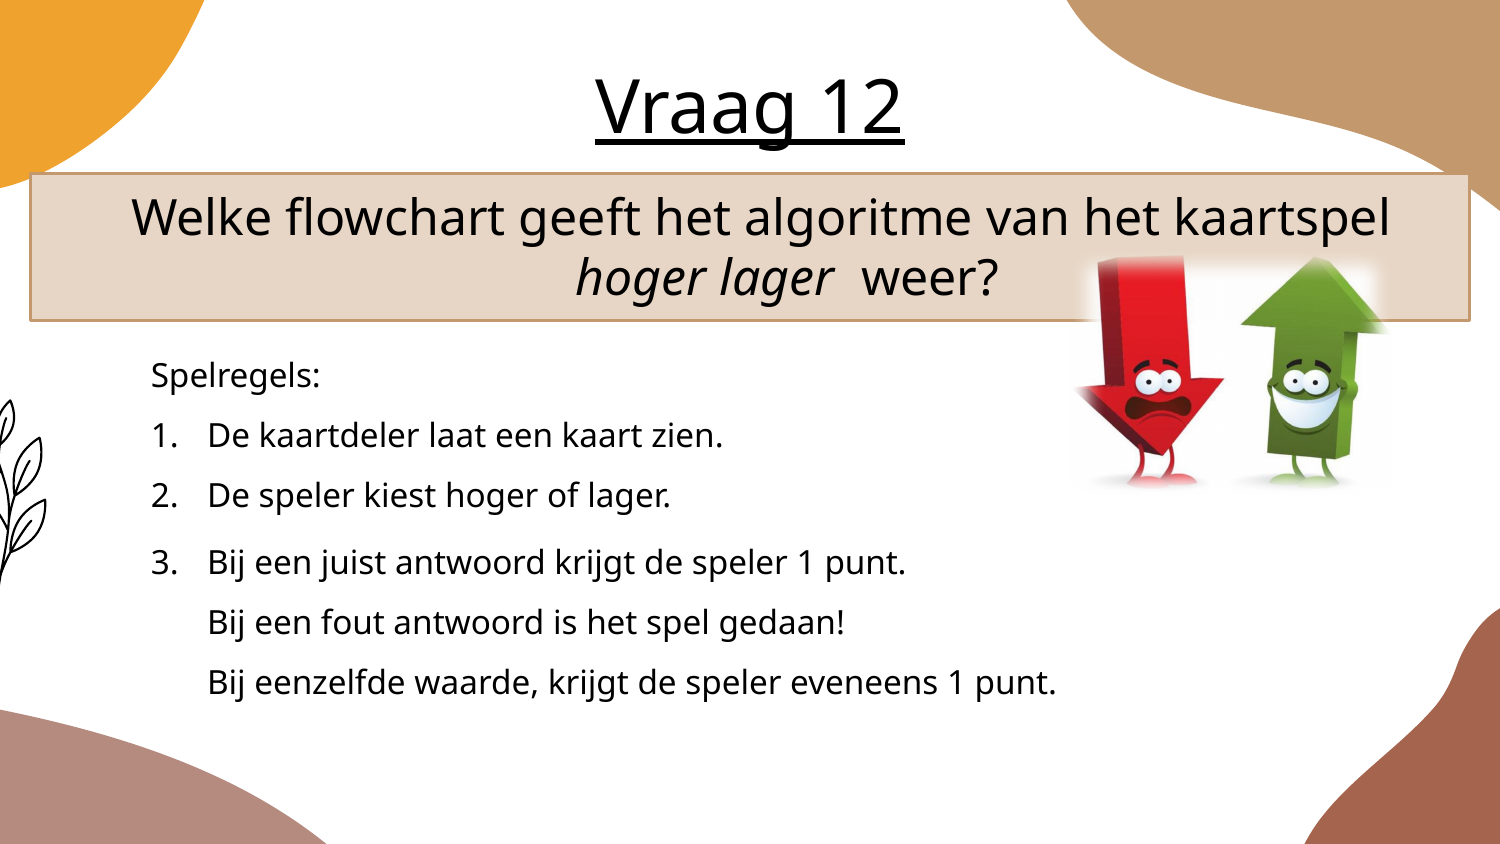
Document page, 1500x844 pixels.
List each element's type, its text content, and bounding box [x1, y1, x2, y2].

text_box Spelregels: De kaartdeler laat een kaart zien. De speler kiest hoger of lager. Bij een juist antwoord krijgt de speler 1 punt. Bij een fout antwoord is het spel gedaan! Bij eenzelfde waarde, krijgt de speler eveneens 1 punt. [136, 326, 1393, 709]
title Vraag 12 [118, 43, 1382, 138]
subtitle Welke flowchart geeft het algoritme van het kaartspel hoger lager weer? [30, 173, 1470, 321]
picture [1069, 246, 1394, 496]
